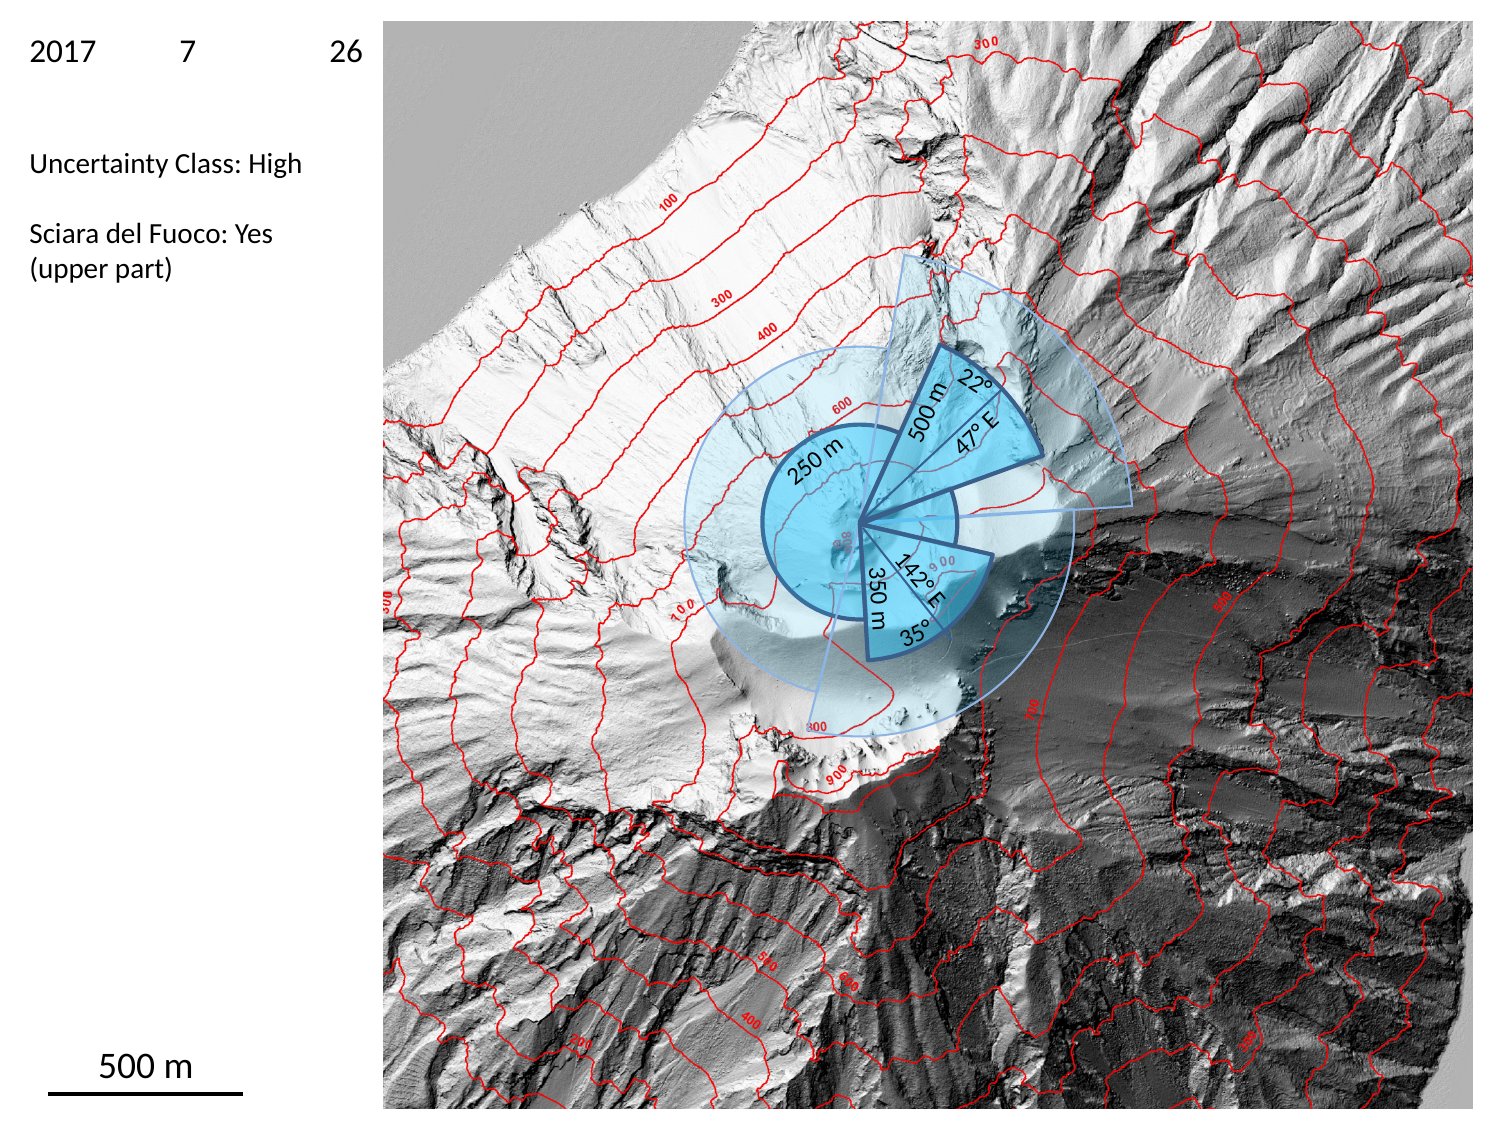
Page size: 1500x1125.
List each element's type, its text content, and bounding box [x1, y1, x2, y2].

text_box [862, 527, 953, 641]
picture [383, 21, 1474, 1109]
text_box Uncertainty Class: High Sciara del Fuoco: Yes (upper part) [14, 137, 318, 292]
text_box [862, 387, 1004, 520]
text_box 2017 7 26 [14, 21, 378, 77]
text_box 500 m [83, 1033, 209, 1093]
